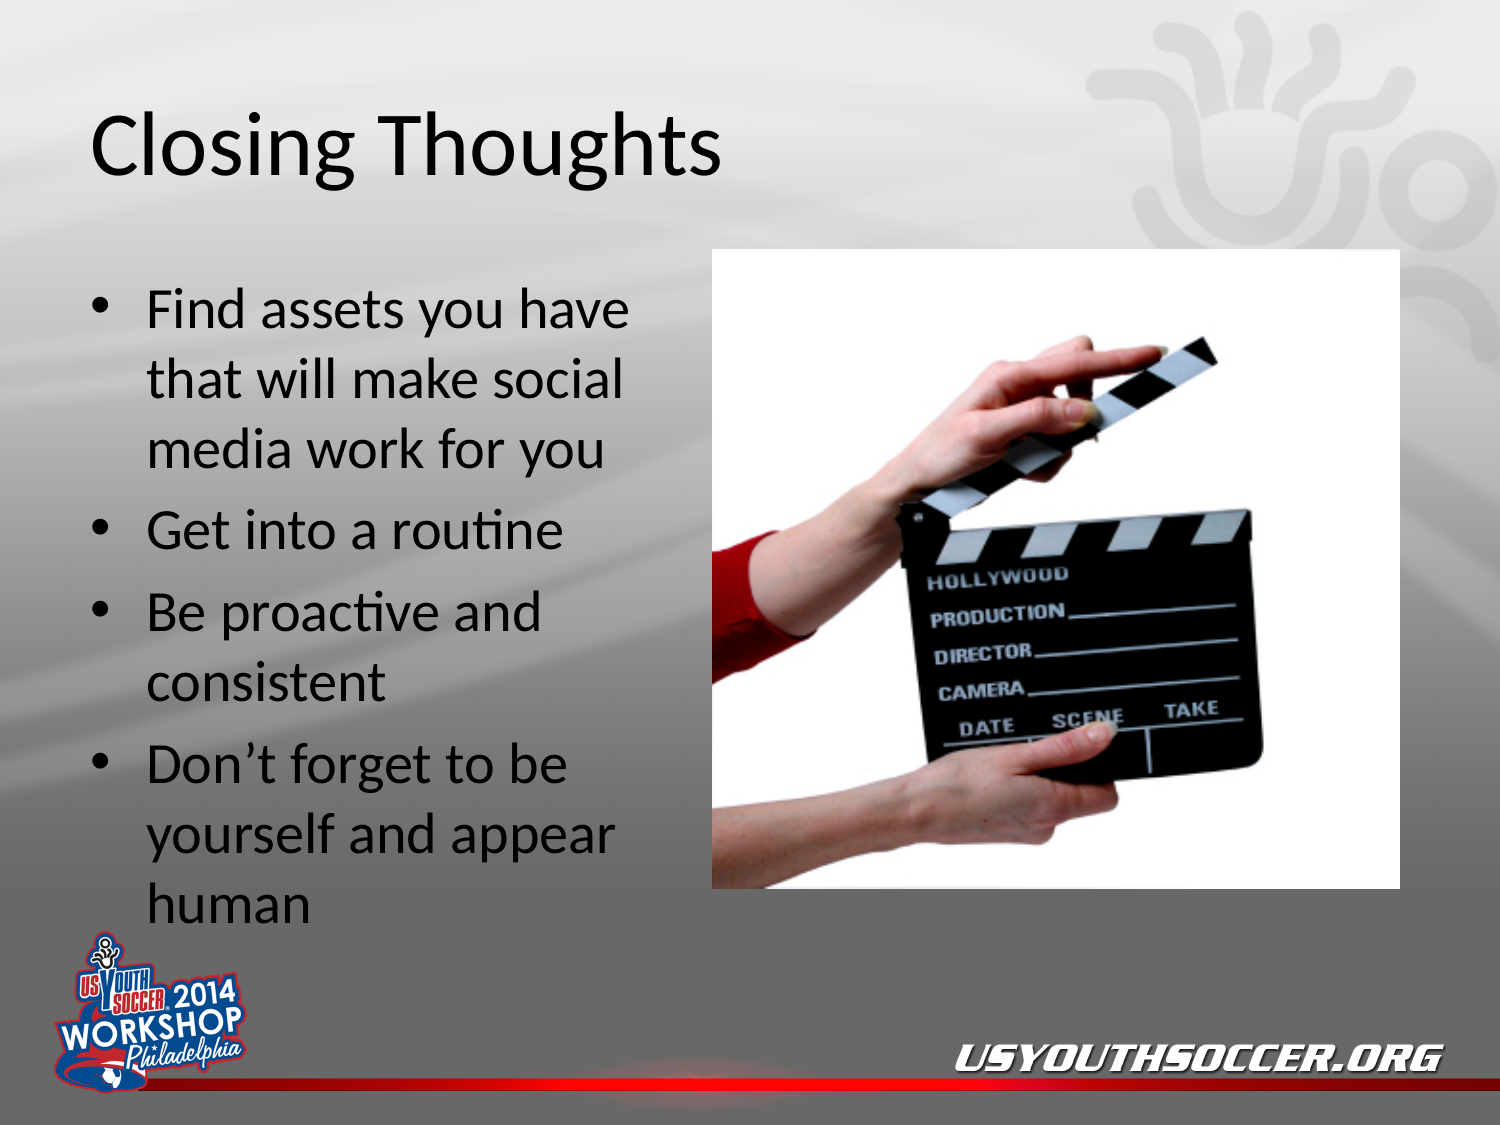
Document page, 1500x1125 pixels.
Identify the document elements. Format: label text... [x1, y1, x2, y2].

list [712, 249, 1400, 890]
picture [0, 0, 1500, 1125]
title Closing Thoughts [75, 45, 1425, 233]
list Find assets you have that will make social media work for you Get into a routine Be proactive and consistent Don’t forget to be yourself and appear human [75, 262, 738, 1005]
